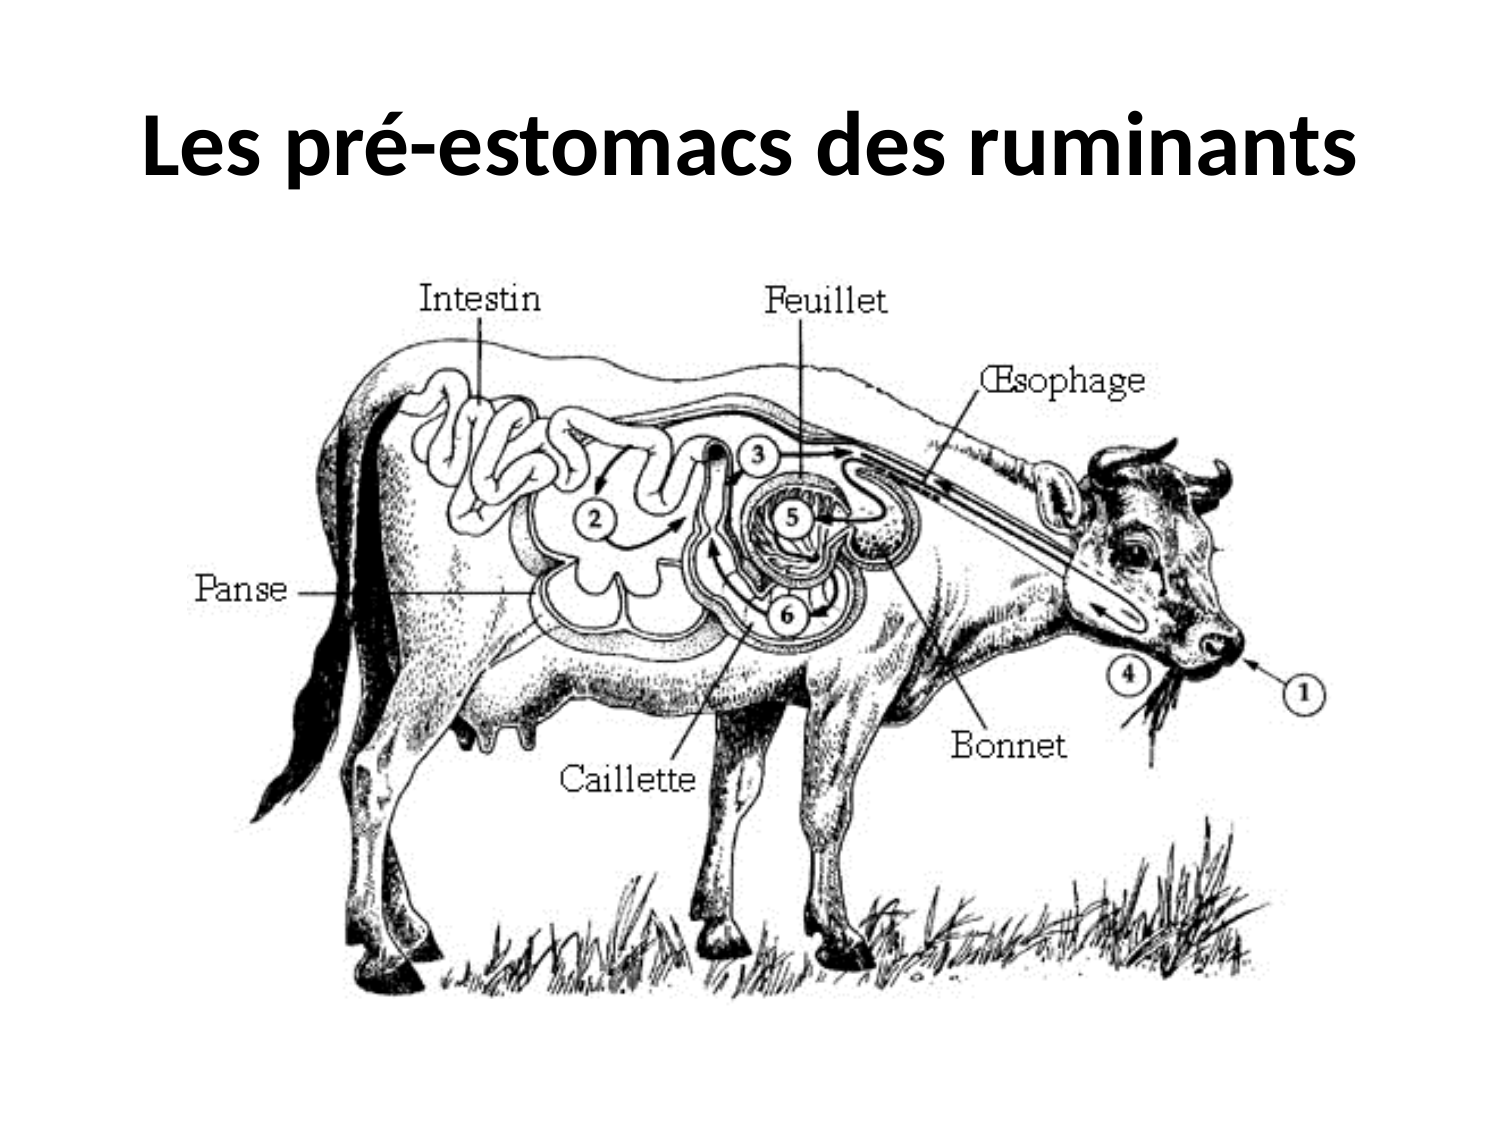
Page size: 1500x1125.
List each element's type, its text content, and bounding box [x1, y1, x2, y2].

title Les pré-estomacs des ruminants [75, 45, 1425, 233]
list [187, 275, 1338, 1009]
